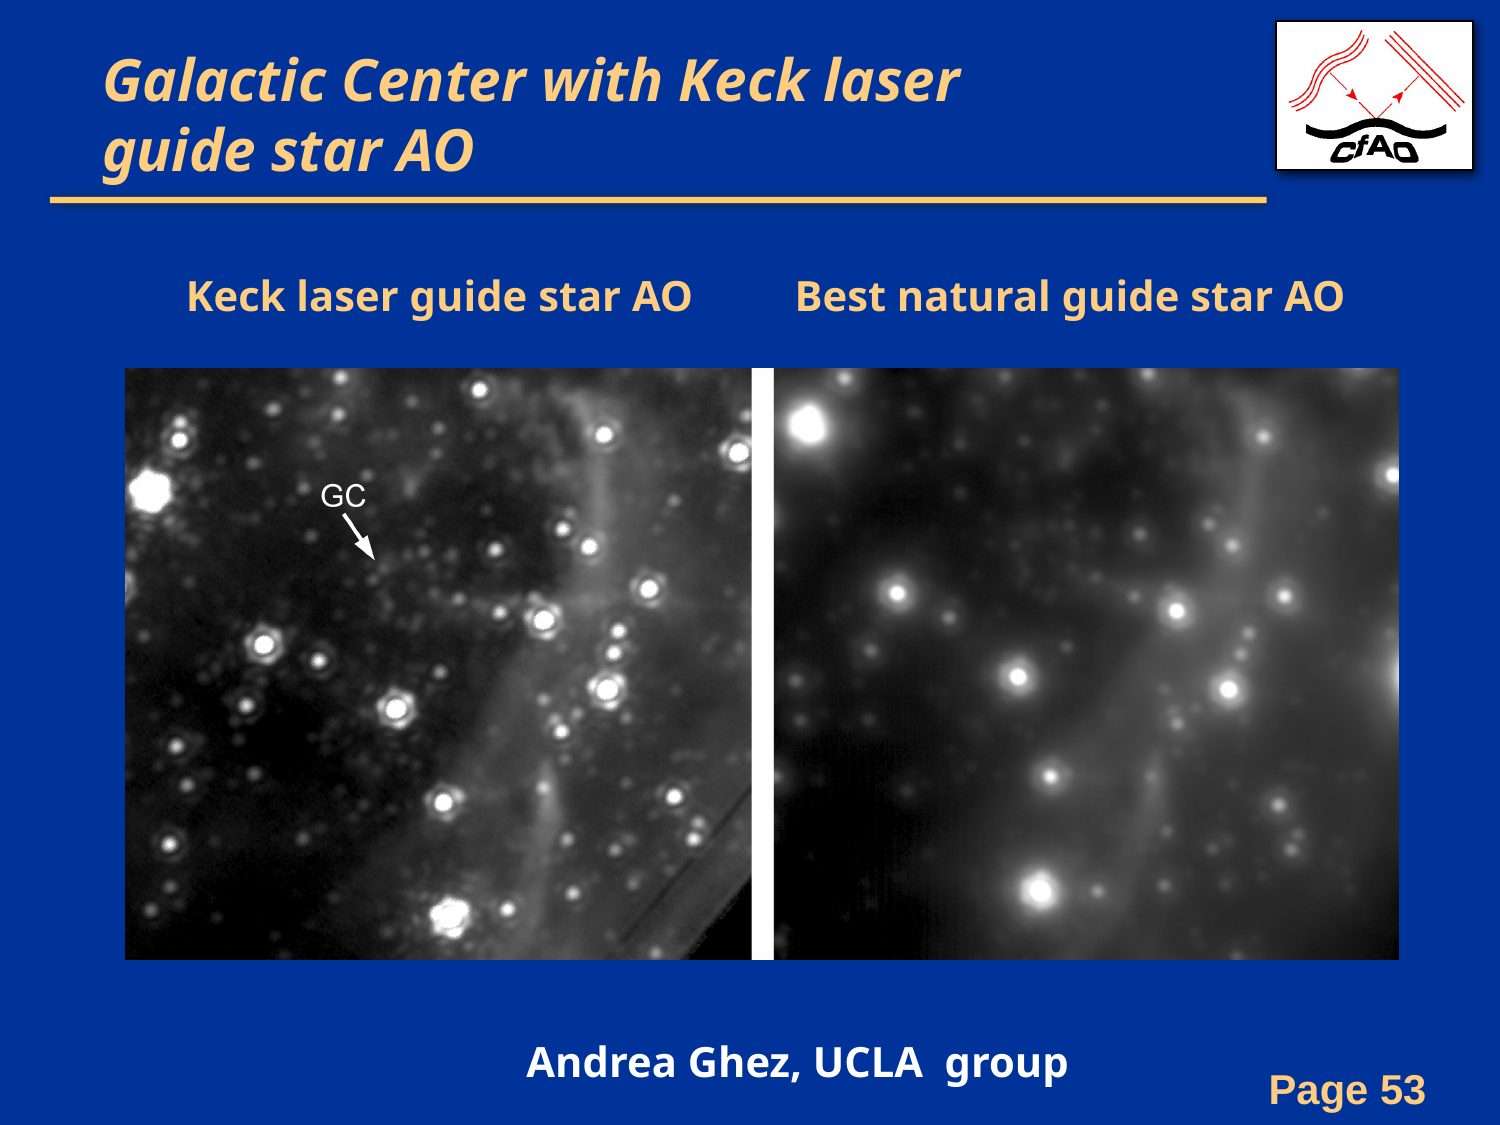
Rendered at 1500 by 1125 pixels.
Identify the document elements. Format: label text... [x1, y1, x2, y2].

picture [124, 368, 1400, 960]
text_box Andrea Ghez, UCLA group [511, 1028, 1084, 1094]
picture [1277, 22, 1472, 169]
text_box Best natural guide star AO [779, 262, 1361, 328]
text_box Galactic Center with Keck laser guide star AO [87, 35, 1123, 191]
text_box Keck laser guide star AO [171, 262, 709, 328]
